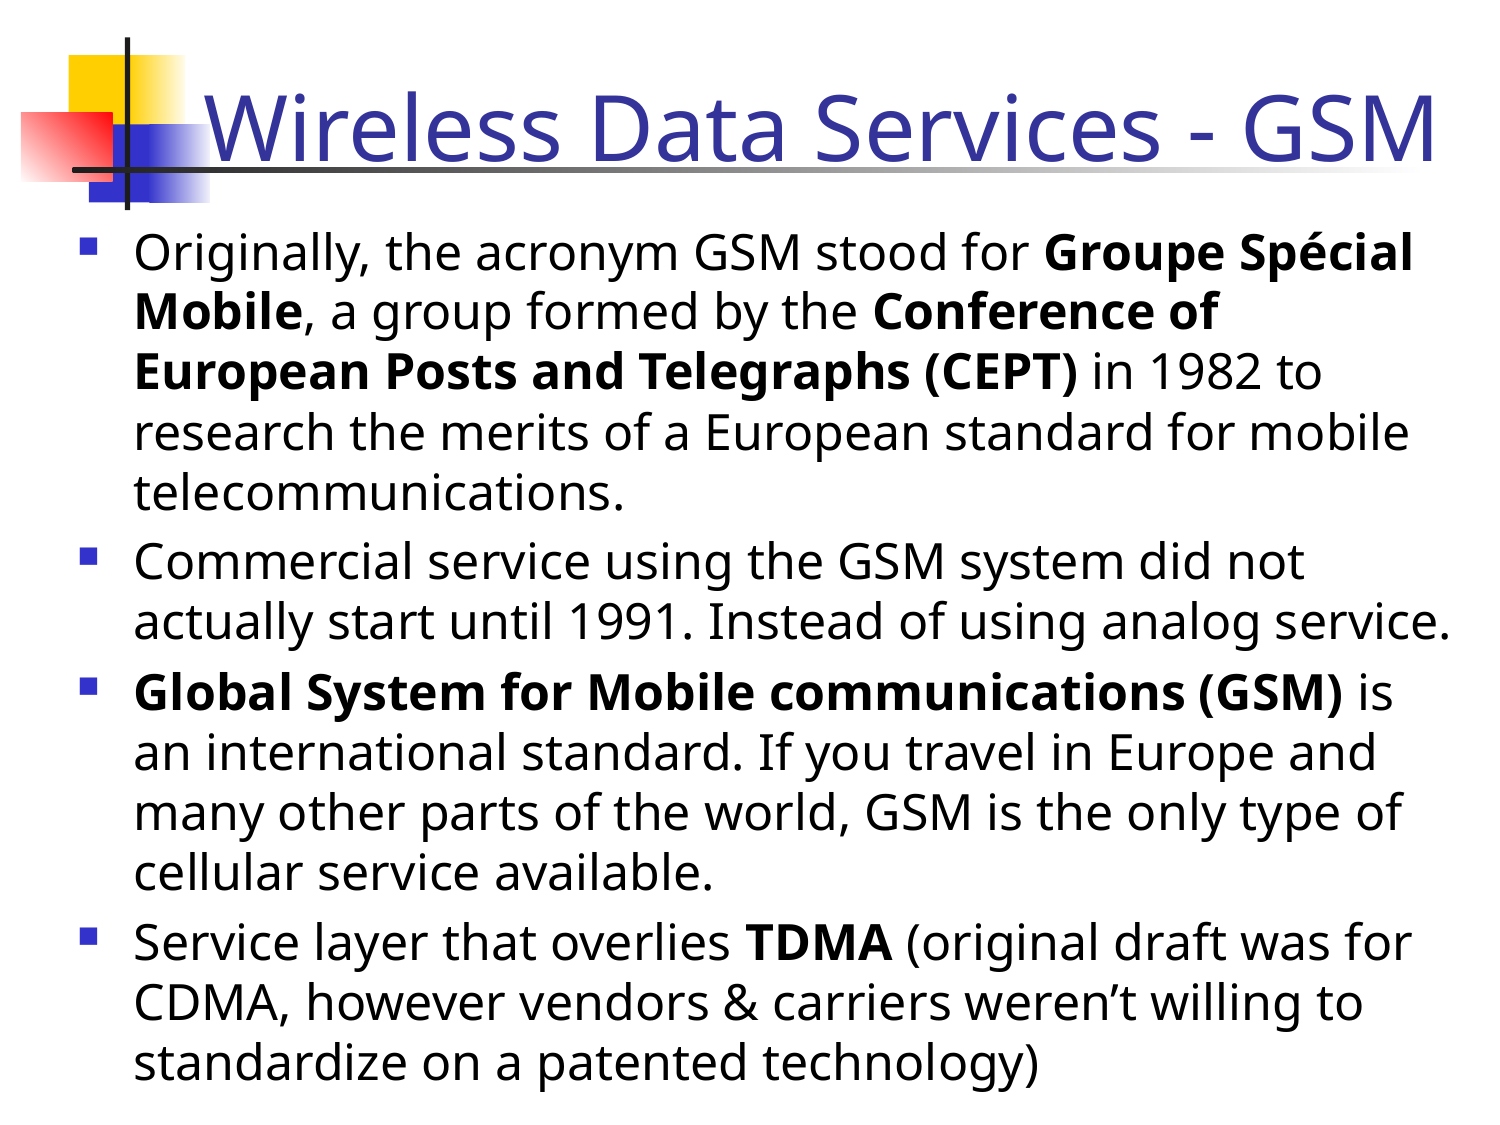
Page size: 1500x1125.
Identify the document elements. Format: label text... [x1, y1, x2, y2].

title Wireless Data Services - GSM [188, 0, 1468, 188]
list Originally, the acronym GSM stood for Groupe Spécial Mobile, a group formed by the Conference of European Posts and Telegraphs (CEPT) in 1982 to research the merits of a European standard for mobile telecommunications. Commercial service using the GSM system did not actually start until 1991. Instead of using analog service. Global System for Mobile communications (GSM) is an international standard. If you travel in Europe and many other parts of the world, GSM is the only type of cellular service available. Service layer that overlies TDMA (original draft was for CDMA, however vendors & carriers weren’t willing to standardize on a patented technology) [62, 212, 1470, 888]
